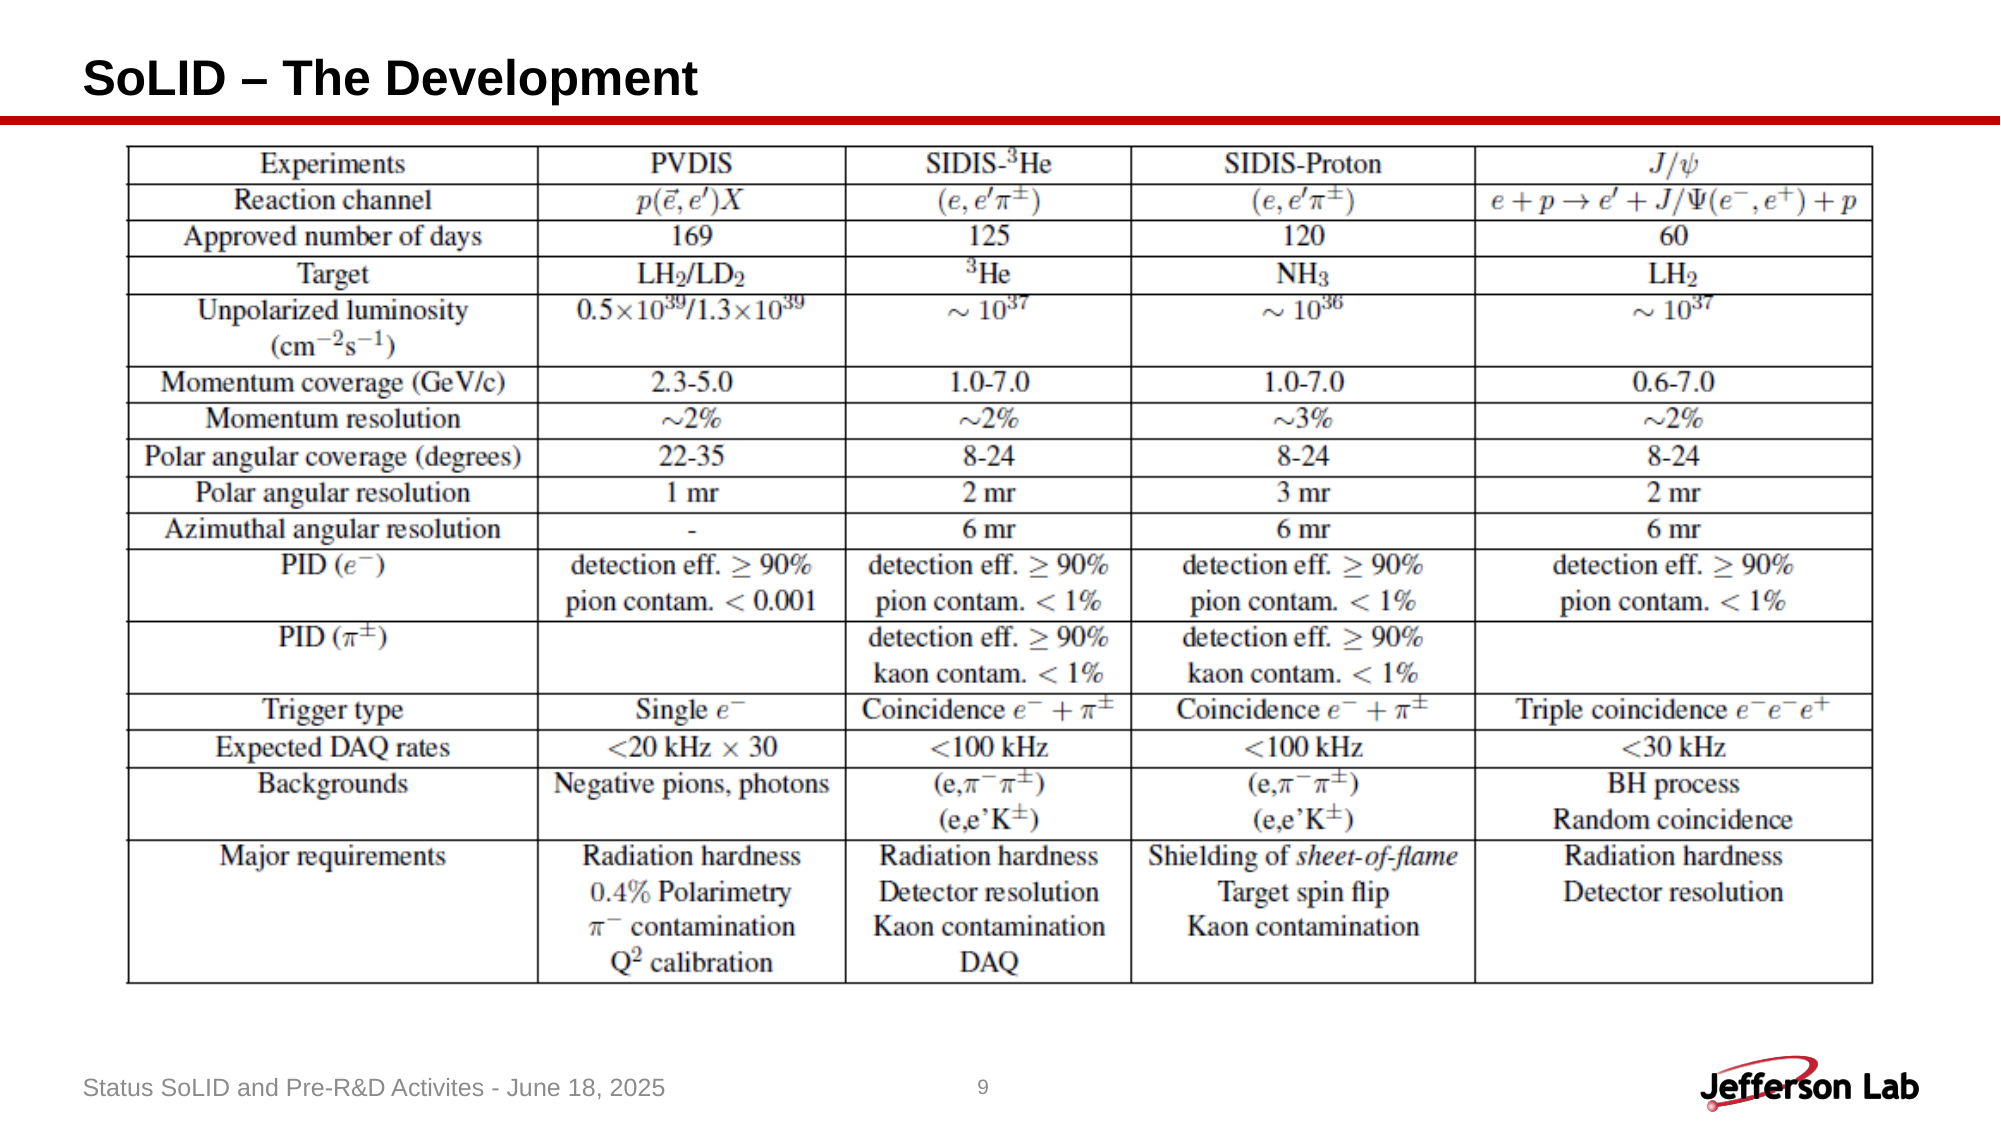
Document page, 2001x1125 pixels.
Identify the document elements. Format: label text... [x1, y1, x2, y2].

picture [123, 139, 1877, 986]
title SoLID – The Development [67, 39, 1919, 120]
picture [1698, 1047, 1933, 1124]
text_box [40, 249, 1964, 1005]
footer Status SoLID and Pre-R&D Activites - June 18, 2025 [67, 1060, 925, 1112]
slide_number 9 [924, 1060, 1042, 1111]
